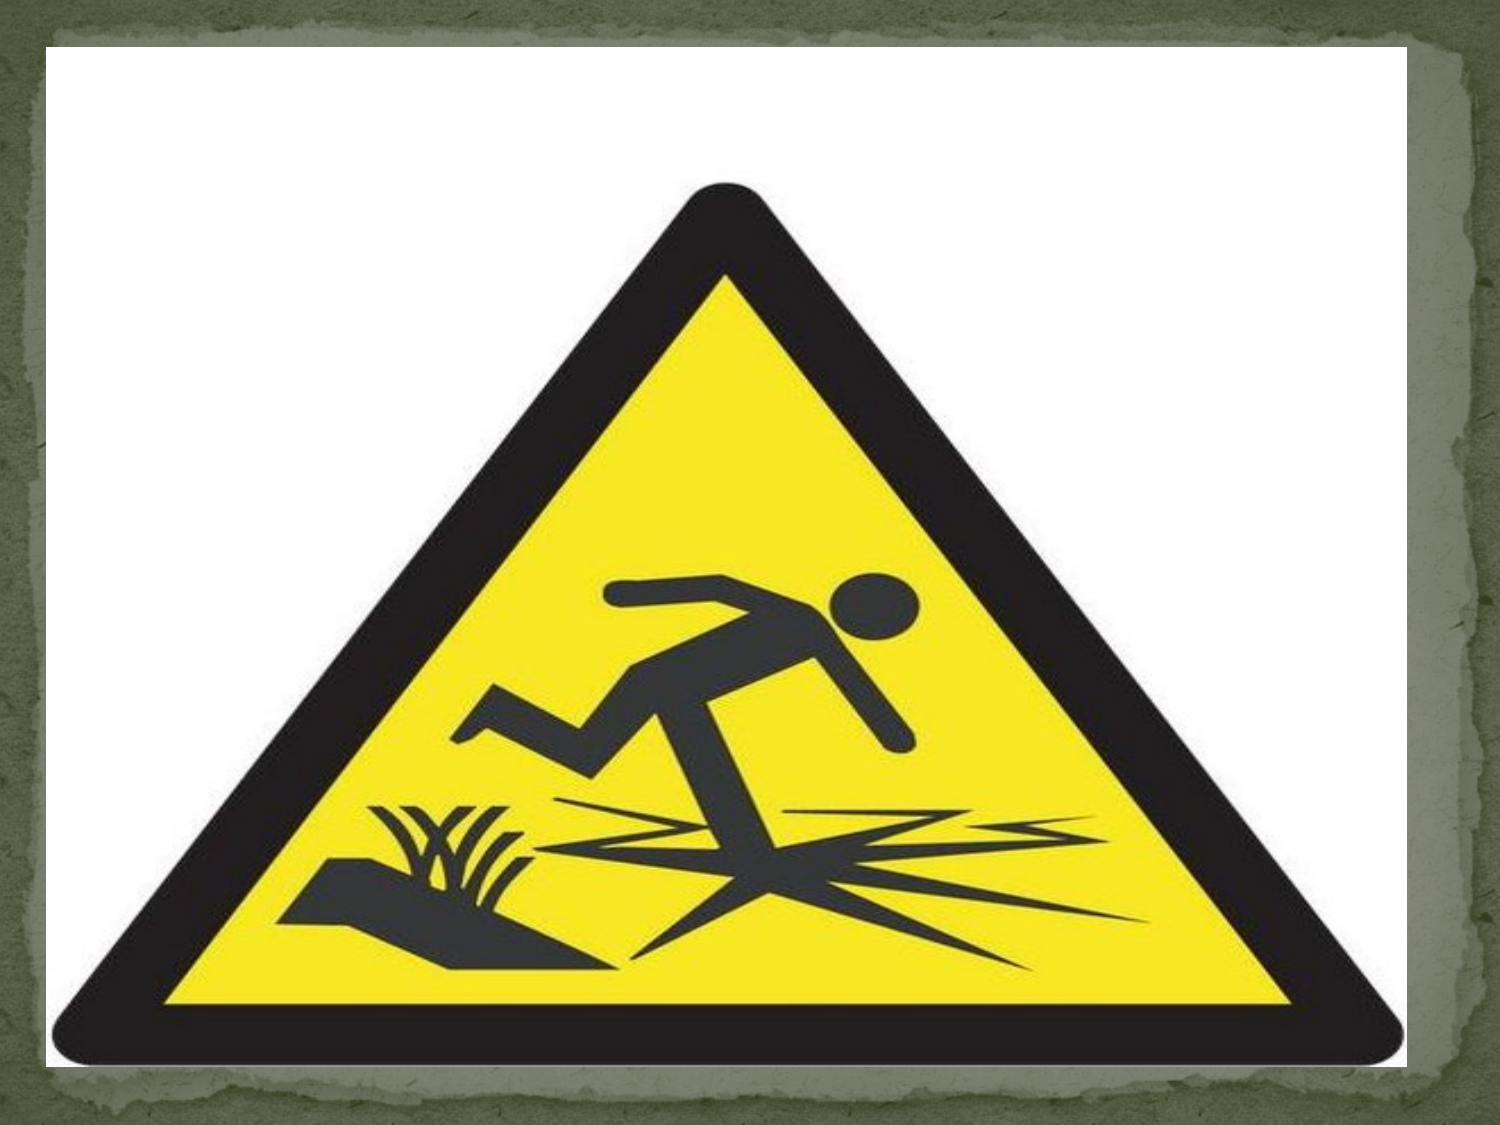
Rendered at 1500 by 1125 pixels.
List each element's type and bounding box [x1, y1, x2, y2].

list [50, 51, 1403, 1064]
